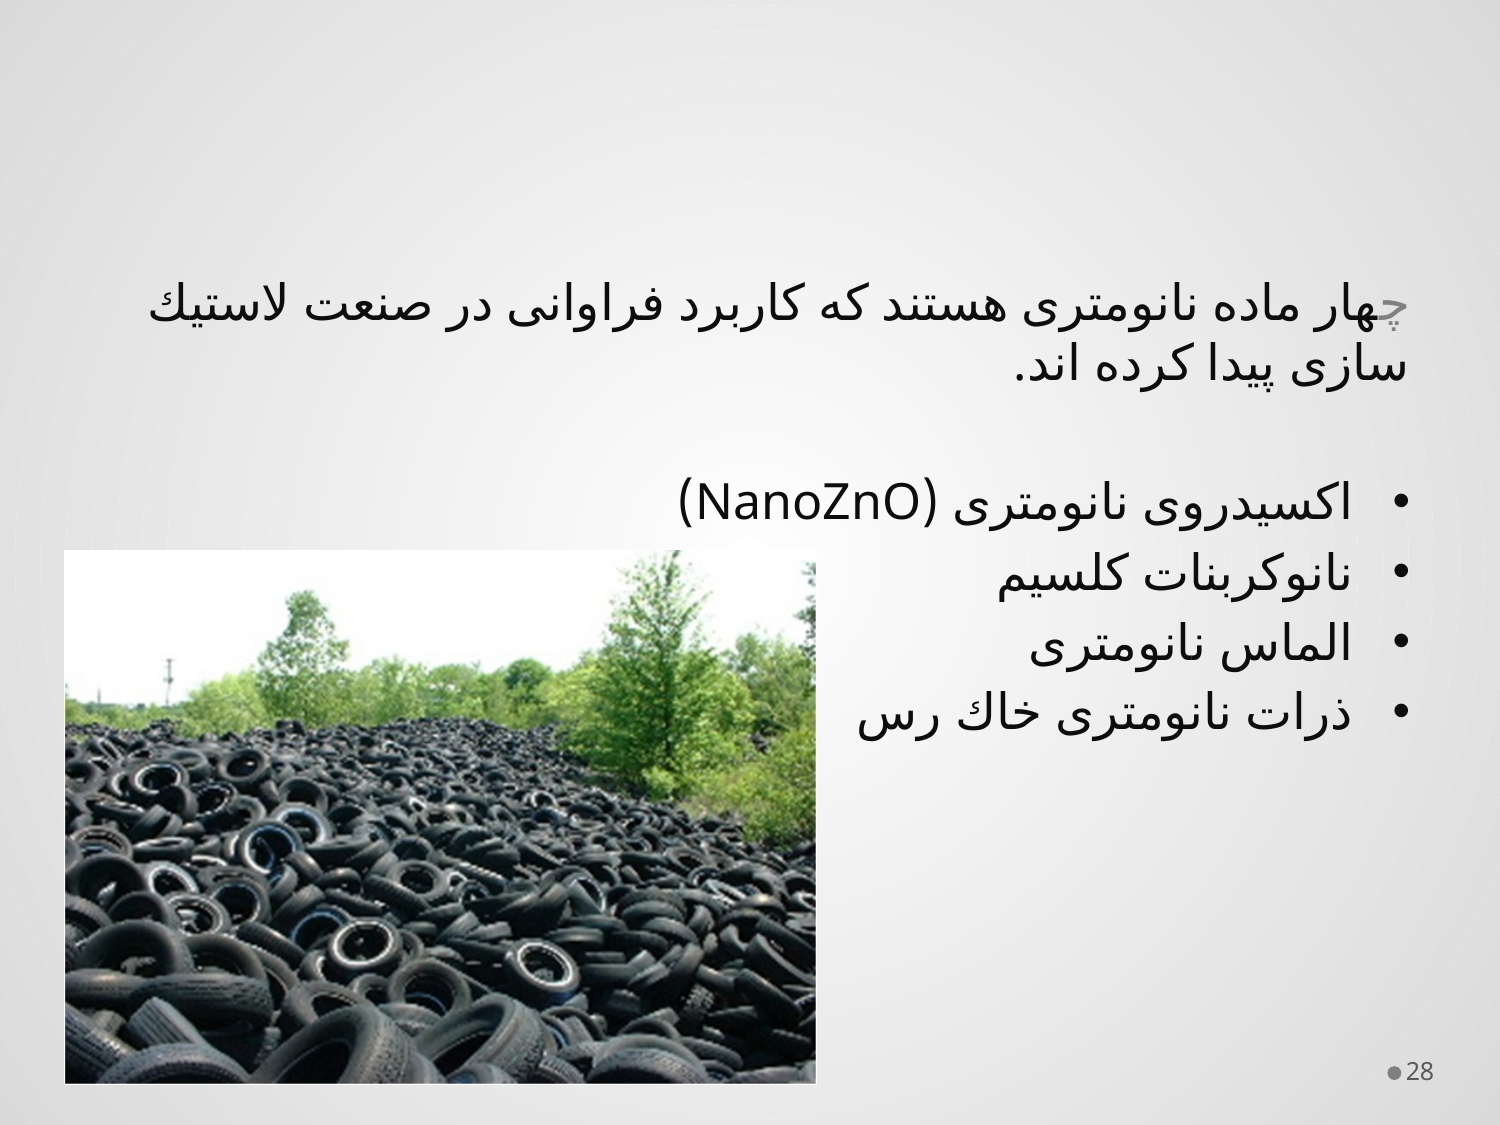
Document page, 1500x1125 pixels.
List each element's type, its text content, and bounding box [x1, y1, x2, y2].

list چهار ماده نانومتری هستند كه كاربرد فراوانی در صنعت لاستیك سازی پیدا كرده اند. اكسیدروی نانومتری (NanoZnO) نانوكربنات كلسیم الماس نانومتری ذرات نانومتری خاك رس [75, 262, 1425, 1005]
slide_number 28 [1401, 1042, 1494, 1103]
title کاربردهای فناوری نانو در صنعت لاستیک: [64, 66, 1415, 329]
picture [64, 550, 817, 1085]
